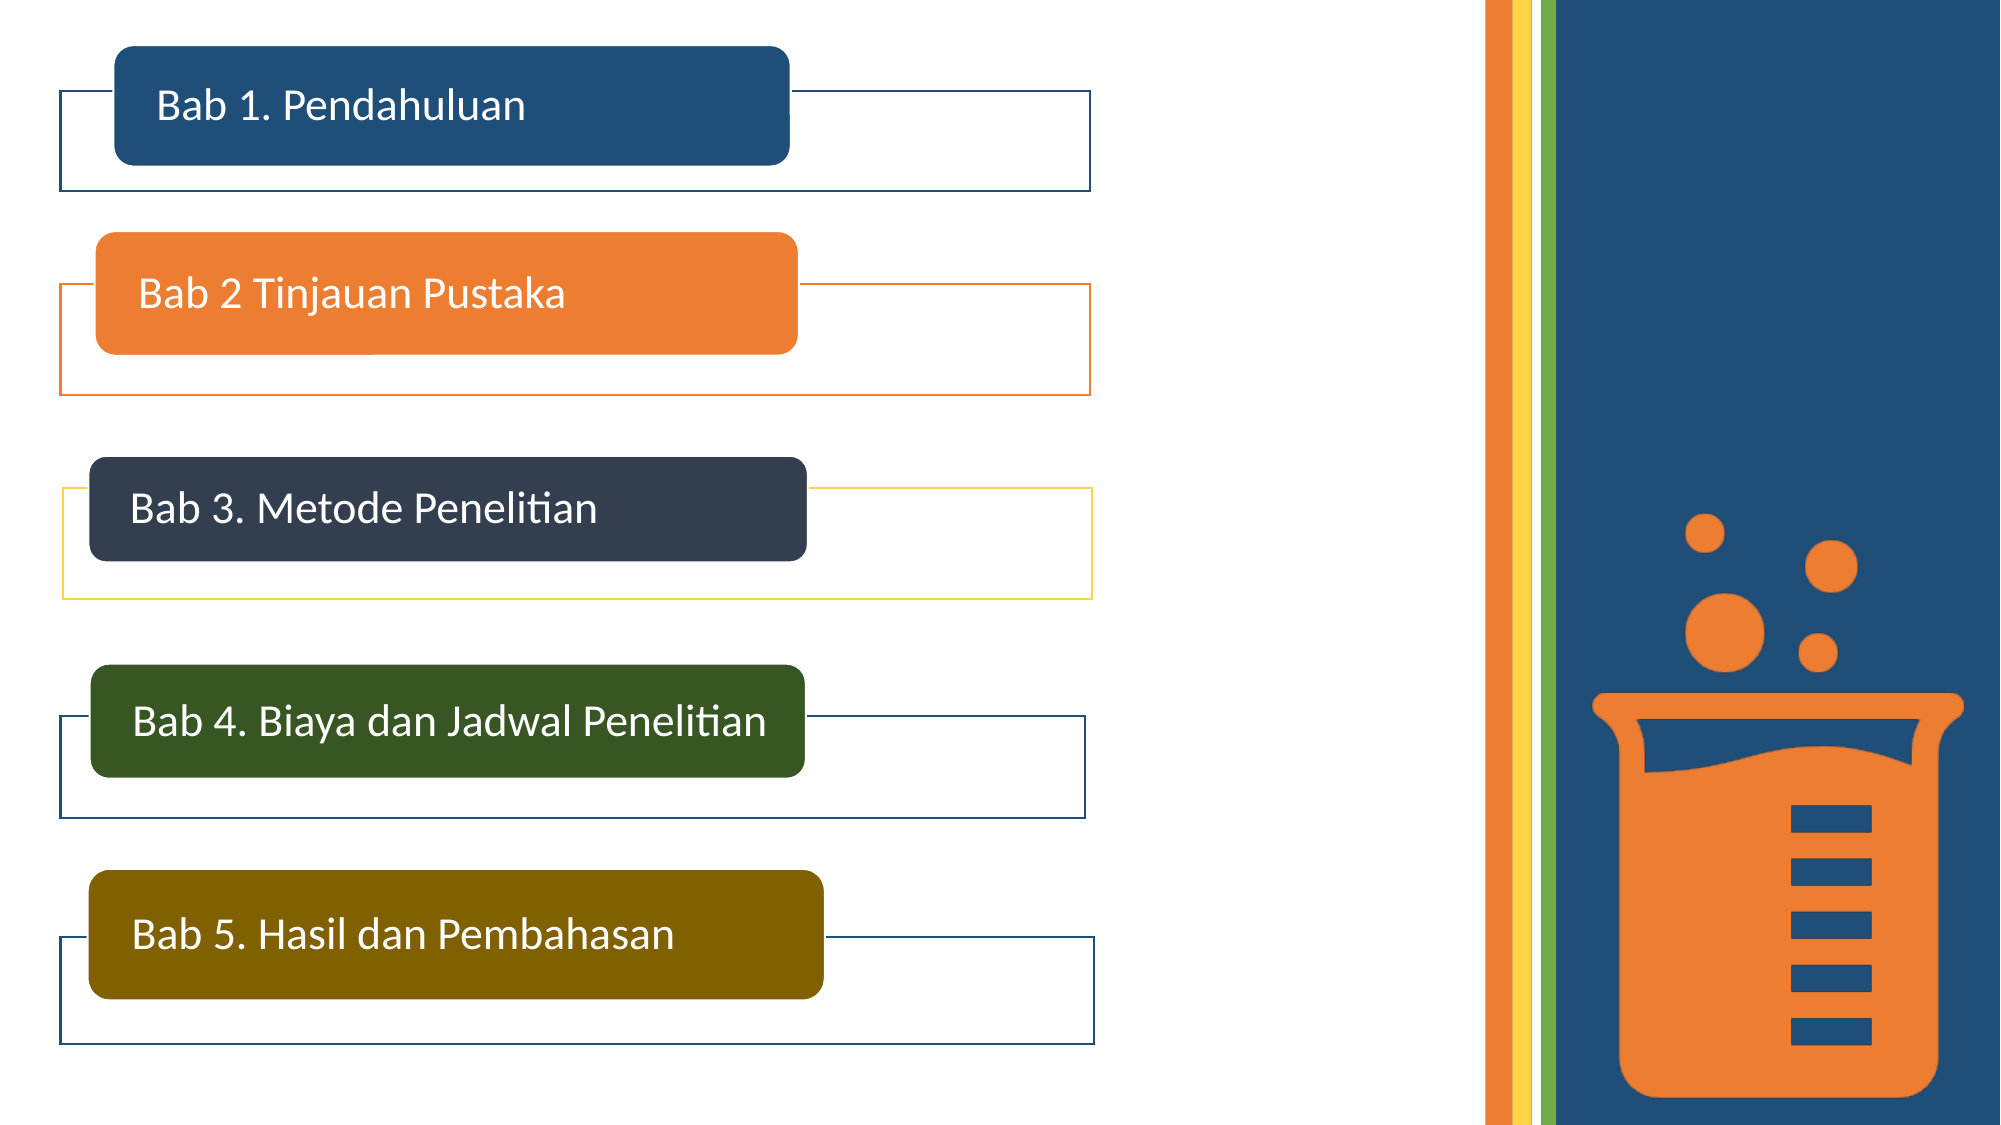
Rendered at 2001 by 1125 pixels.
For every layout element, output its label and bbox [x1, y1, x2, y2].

text_box [56, 44, 1240, 1094]
text_box [1459, 0, 2000, 1125]
